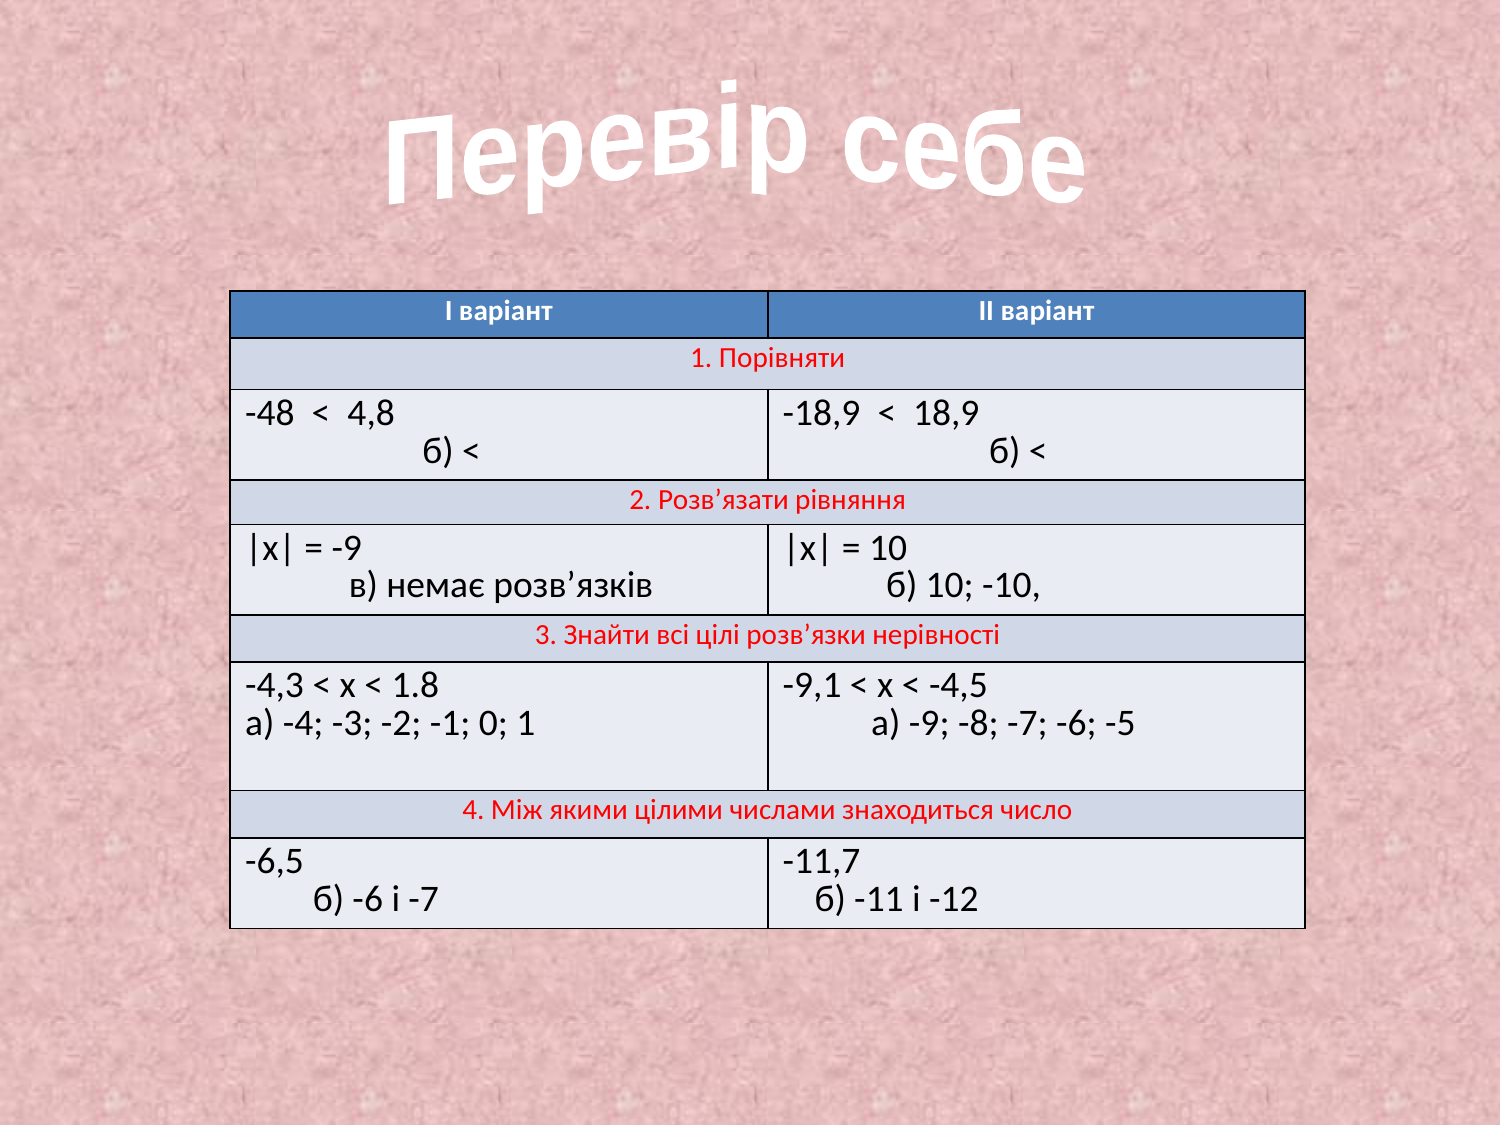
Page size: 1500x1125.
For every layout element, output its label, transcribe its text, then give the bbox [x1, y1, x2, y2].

table_cell 2. Розв’язати рівняння [231, 481, 1304, 524]
table_cell -18,9 < 18,9 б) < [769, 390, 1304, 479]
picture [0, 0, 1500, 1125]
table_cell -4,3 < x < 1.8 а) -4; -3; -2; -1; 0; 1 [231, 663, 767, 790]
table_cell 1. Порівняти [231, 339, 1304, 389]
table_cell |х| = -9 в) немає розв’язків [231, 525, 767, 614]
table_cell -6,5 б) -6 і -7 [231, 839, 767, 928]
table_cell -11,7 б) -11 і -12 [769, 839, 1304, 928]
table_cell 4. Між якими цілими числами знаходиться число [231, 791, 1304, 837]
table_header ІІ варіант [769, 292, 1304, 337]
table_cell 3. Знайти всі цілі розв’язки нерівності [231, 616, 1304, 661]
table_cell |х| = 10 б) 10; -10, [769, 525, 1304, 614]
table_header І варіант [231, 292, 767, 337]
table_cell -9,1 < x < -4,5 а) -9; -8; -7; -6; -5 [769, 663, 1304, 790]
table_cell -48 < 4,8 б) < [231, 390, 767, 479]
